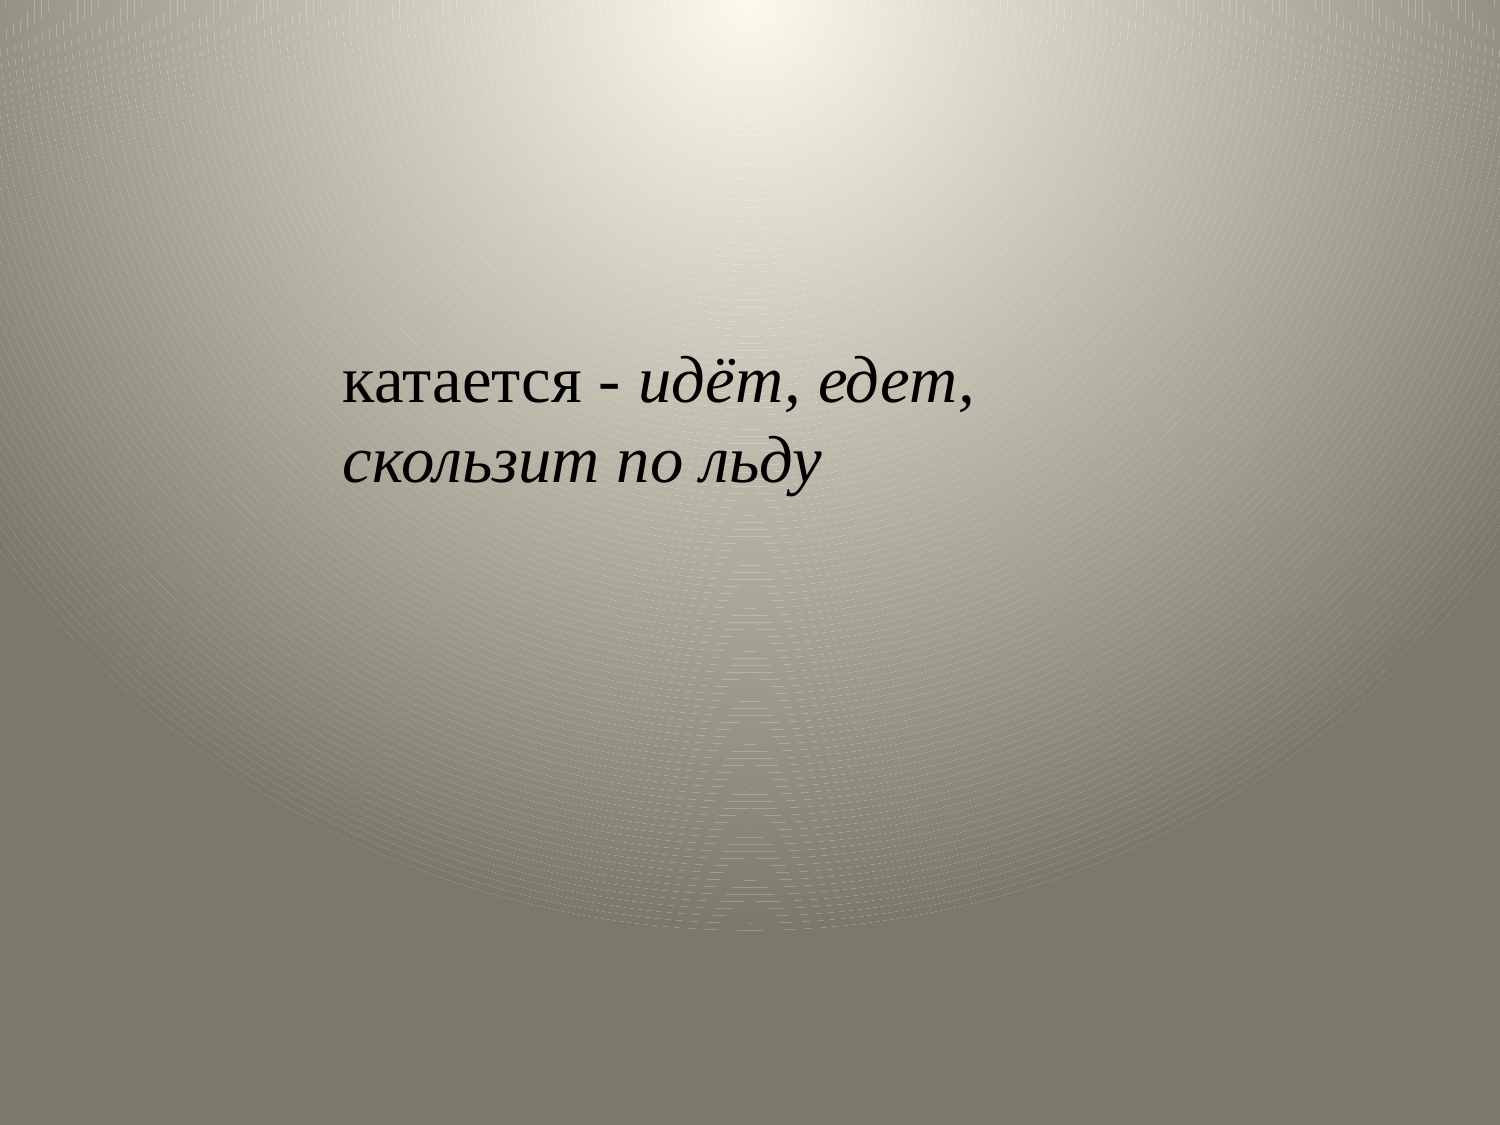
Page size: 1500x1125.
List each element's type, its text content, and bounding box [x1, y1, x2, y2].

text_box катается - идёт, едет, скользит по льду [328, 328, 1161, 583]
